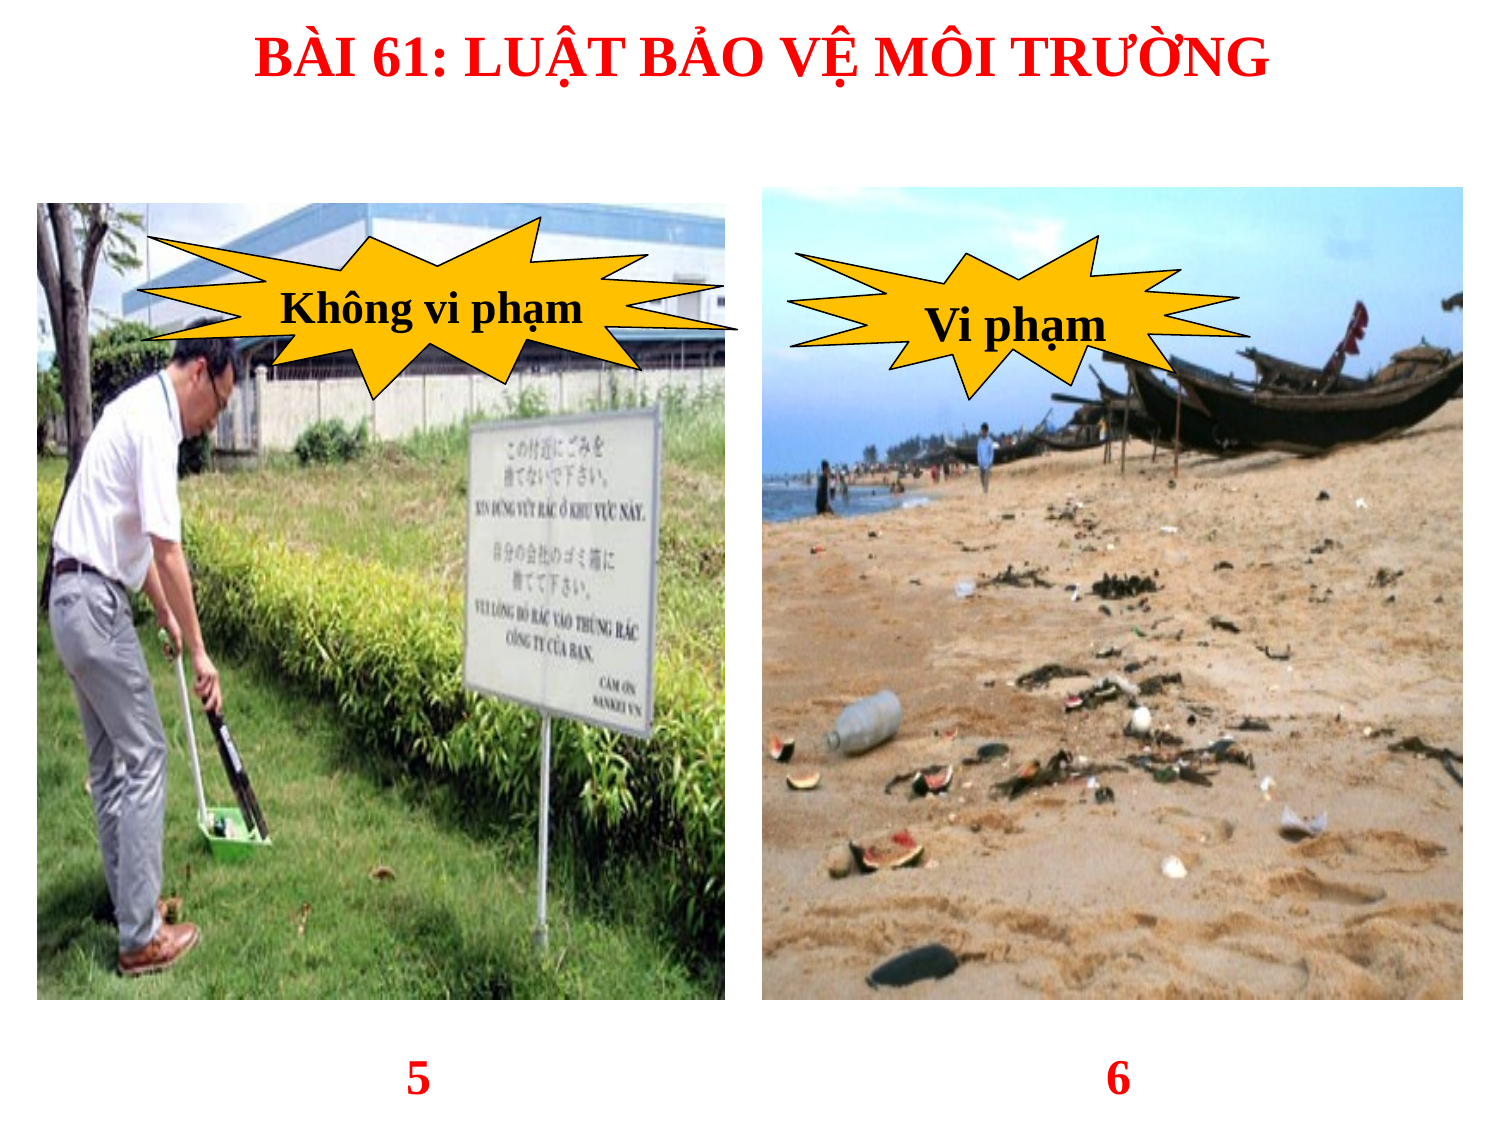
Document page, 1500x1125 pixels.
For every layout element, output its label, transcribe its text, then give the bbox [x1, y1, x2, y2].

text_box BÀI 61: LUẬT BẢO VỆ MÔI TRƯỜNG [12, 10, 1500, 96]
text_box 6 [787, 1037, 1450, 1113]
picture [762, 187, 1463, 1001]
text_box 5 [87, 1037, 750, 1113]
picture [37, 202, 726, 1001]
